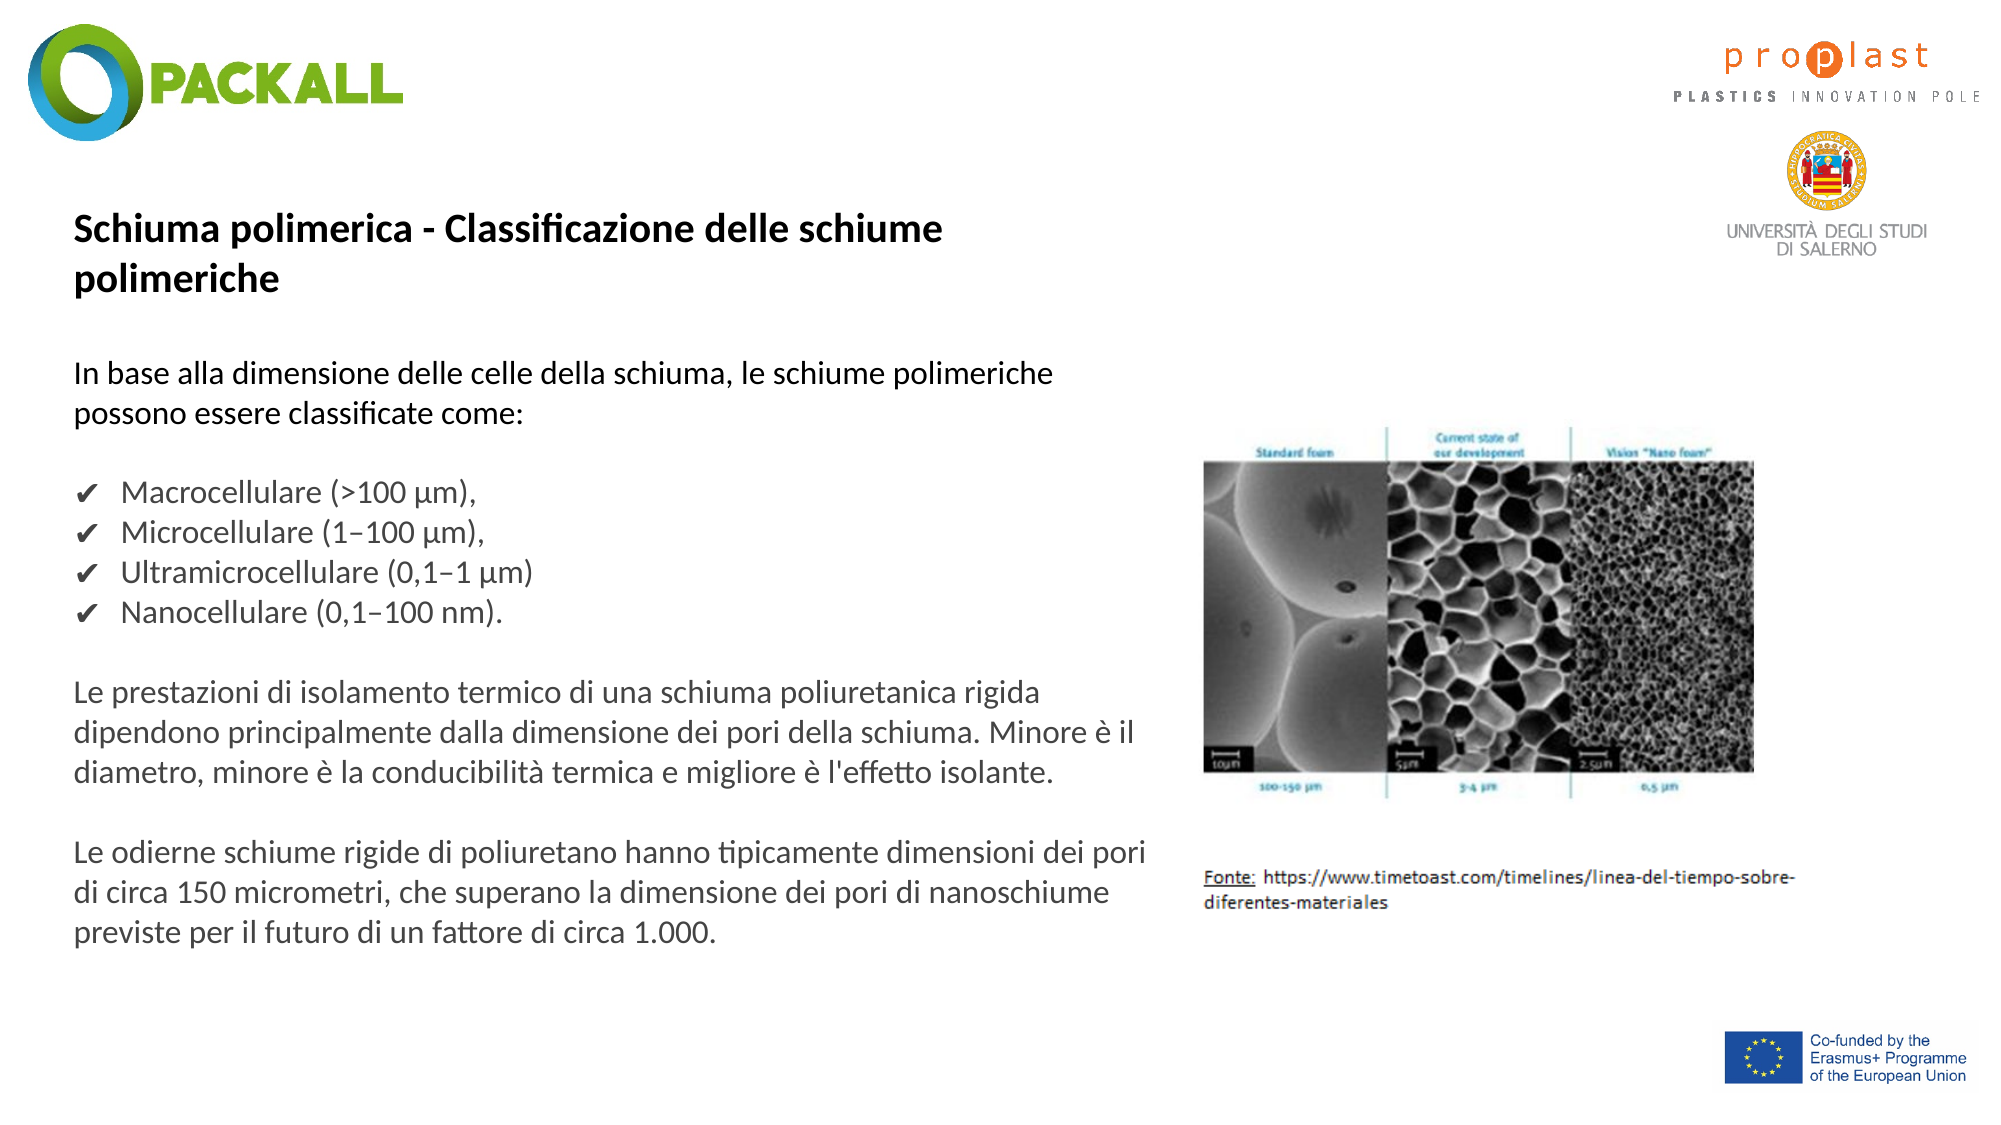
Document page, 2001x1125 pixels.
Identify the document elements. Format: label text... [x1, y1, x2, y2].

picture [1674, 24, 1979, 119]
picture [1712, 1020, 1979, 1094]
picture [1713, 129, 1940, 258]
picture [1190, 402, 1770, 810]
picture [28, 24, 403, 143]
picture [1190, 857, 1844, 929]
text_box Schiuma polimerica - Classificazione delle schiume polimeriche In base alla dimensione delle celle della schiuma, le schiume polimeriche possono essere classificate come: Macrocellulare (>100 µm), Microcellulare (1–100 µm), Ultramicrocellulare (0,1–1 µm) Nanocellulare (0,1–100 nm). Le prestazioni di isolamento termico di una schiuma poliuretanica rigida dipendono principalmente dalla dimensione dei pori della schiuma. Minore è il diametro, minore è la conducibilità termica e migliore è l'effetto isolante. Le odierne schiume rigide di poliuretano hanno tipicamente dimensioni dei pori di circa 150 micrometri, che superano la dimensione dei pori di nanoschiume previste per il futuro di un fattore di circa 1.000. [58, 193, 1174, 1037]
